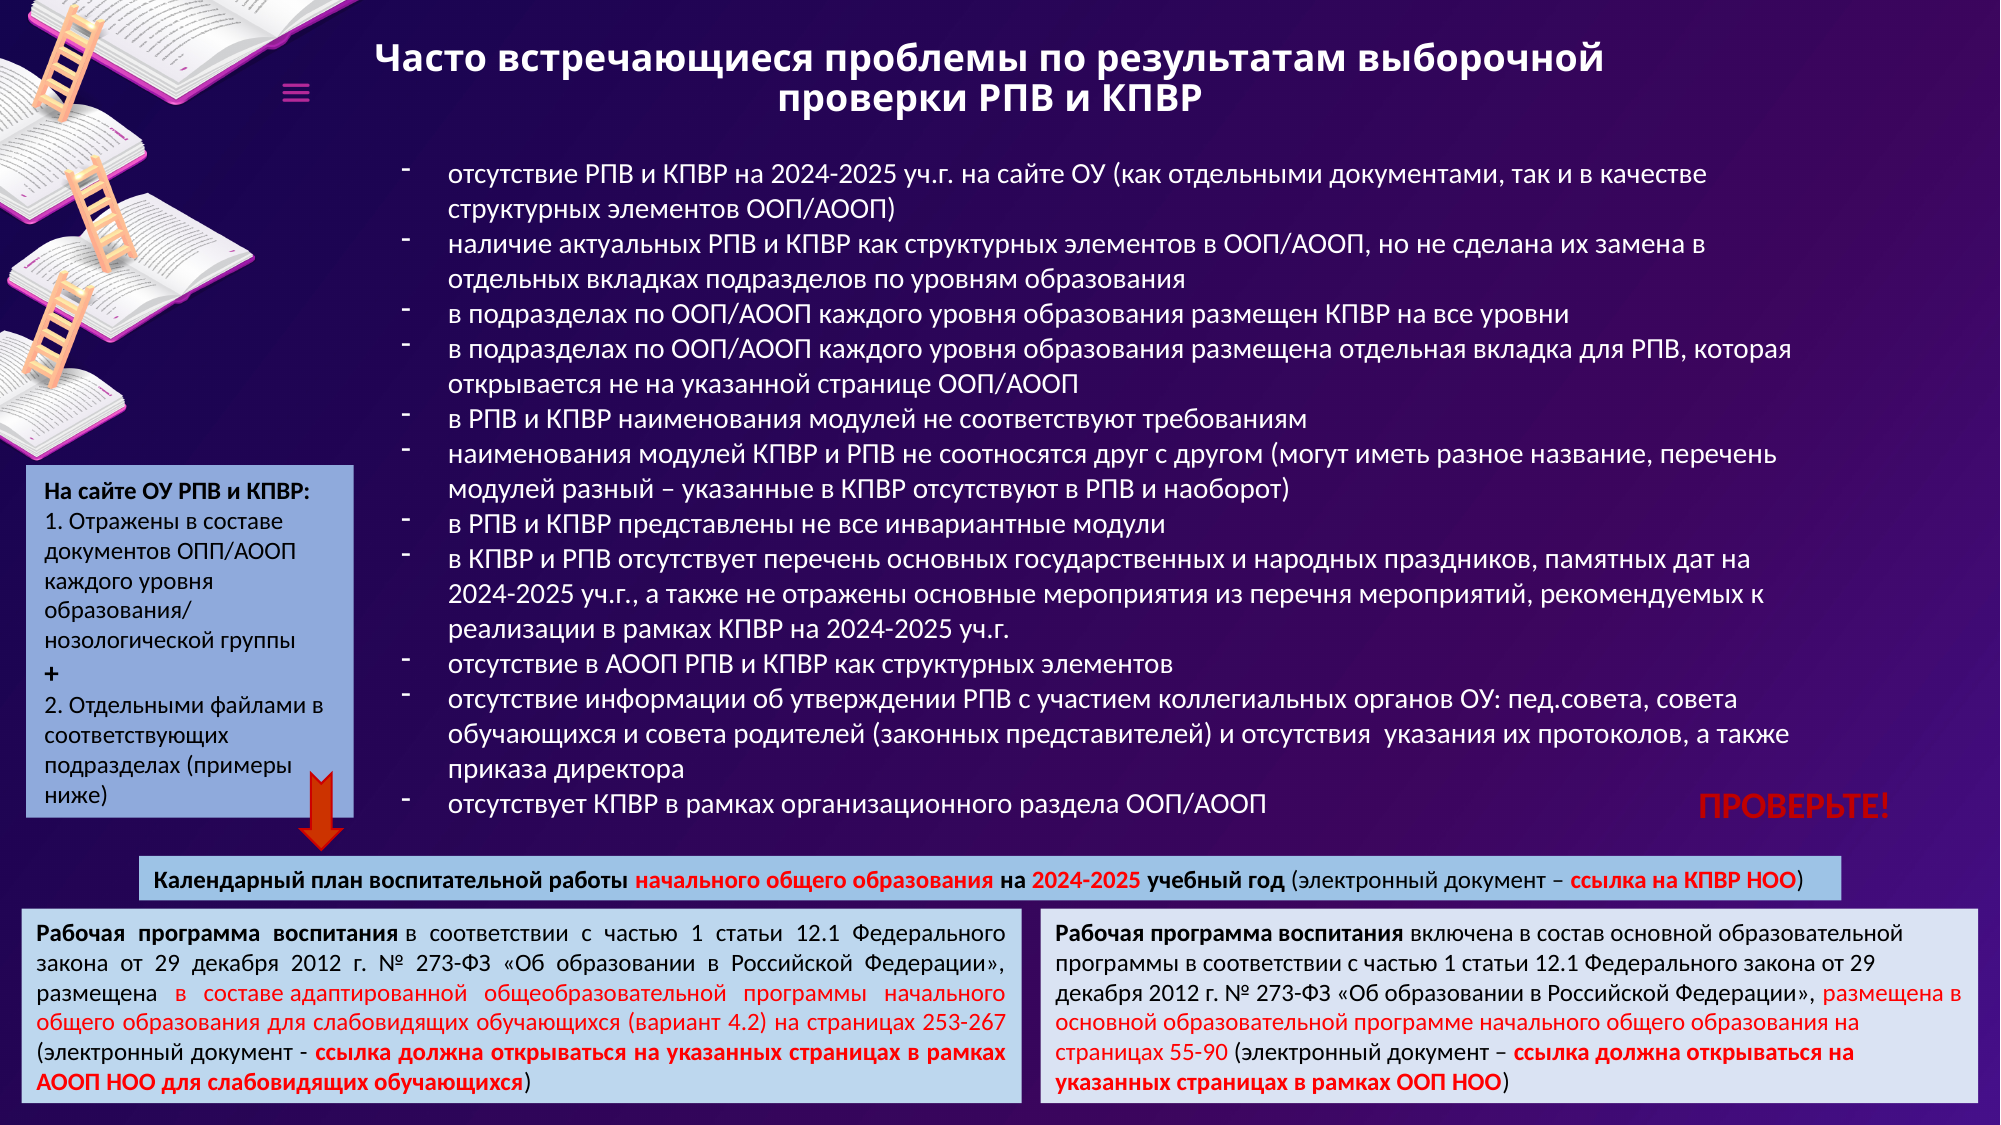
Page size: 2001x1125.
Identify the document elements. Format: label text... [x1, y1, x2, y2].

title Часто встречающиеся проблемы по результатам выборочной проверки РПВ и КПВР [341, 31, 1639, 128]
text_box Календарный план воспитательной работы начального общего образования на 2024-2025 учебный год (электронный документ – ссылка на КПВР НОО) [139, 855, 1842, 901]
text_box На сайте ОУ РПВ и КПВР: 1. Отражены в составе документов ОПП/АООП каждого уровня образования/ нозологической группы + 2. Отдельными файлами в соответствующих подразделах (примеры ниже) [26, 465, 354, 818]
text_box ПРОВЕРЬТЕ! [1618, 773, 2000, 834]
text_box Рабочая программа воспитания в соответствии с частью 1 статьи 12.1 Федерального закона от 29 декабря 2012 г. № 273-ФЗ «Об образовании в Российской Федерации», размещена в составе адаптированной общеобразовательной программы начального общего образования для слабовидящих обучающихся (вариант 4.2) на страницах 253-267 (электронный документ - ссылка должна открываться на указанных страницах в рамках АООП НОО для слабовидящих обучающихся) [21, 908, 1022, 1104]
text_box отсутствие РПВ и КПВР на 2024-2025 уч.г. на сайте ОУ (как отдельными документами, так и в качестве структурных элементов ООП/АООП) наличие актуальных РПВ и КПВР как структурных элементов в ООП/АООП, но не сделана их замена в отдельных вкладках подразделов по уровням образования в подразделах по ООП/АООП каждого уровня образования размещен КПВР на все уровни в подразделах по ООП/АООП каждого уровня образования размещена отдельная вкладка для РПВ, которая открывается не на указанной странице ООП/АООП в РПВ и КПВР наименования модулей не соответствуют требованиям наименования модулей КПВР и РПВ не соотносятся друг с другом (могут иметь разное название, перечень модулей разный – указанные в КПВР отсутствуют в РПВ и наоборот) в РПВ и КПВР представлены не все инвариантные модули в КПВР и РПВ отсутствует перечень основных государственных и народных праздников, памятных дат на 2024-2025 уч.г., а также не отражены основные мероприятия из перечня мероприятий, рекомендуемых к реализации в рамках КПВР на 2024-2025 уч.г. отсутствие в АООП РПВ и КПВР как структурных элементов отсутствие информации об утверждении РПВ с участием коллегиальных органов ОУ: пед.совета, совета обучающихся и совета родителей (законных представителей) и отсутствия указания их протоколов, а также приказа директора отсутствует КПВР в рамках организационного раздела ООП/АООП [386, 147, 1830, 827]
text_box Рабочая программа воспитания включена в состав основной образовательной программы в соответствии с частью 1 статьи 12.1 Федерального закона от 29 декабря 2012 г. № 273-ФЗ «Об образовании в Российской Федерации», размещена в основной образовательной программе начального общего образования на страницах 55-90 (электронный документ – ссылка должна открываться на указанных страницах в рамках ООП НОО) [1040, 908, 1979, 1104]
text_box [297, 770, 345, 852]
picture [0, 0, 2000, 1125]
